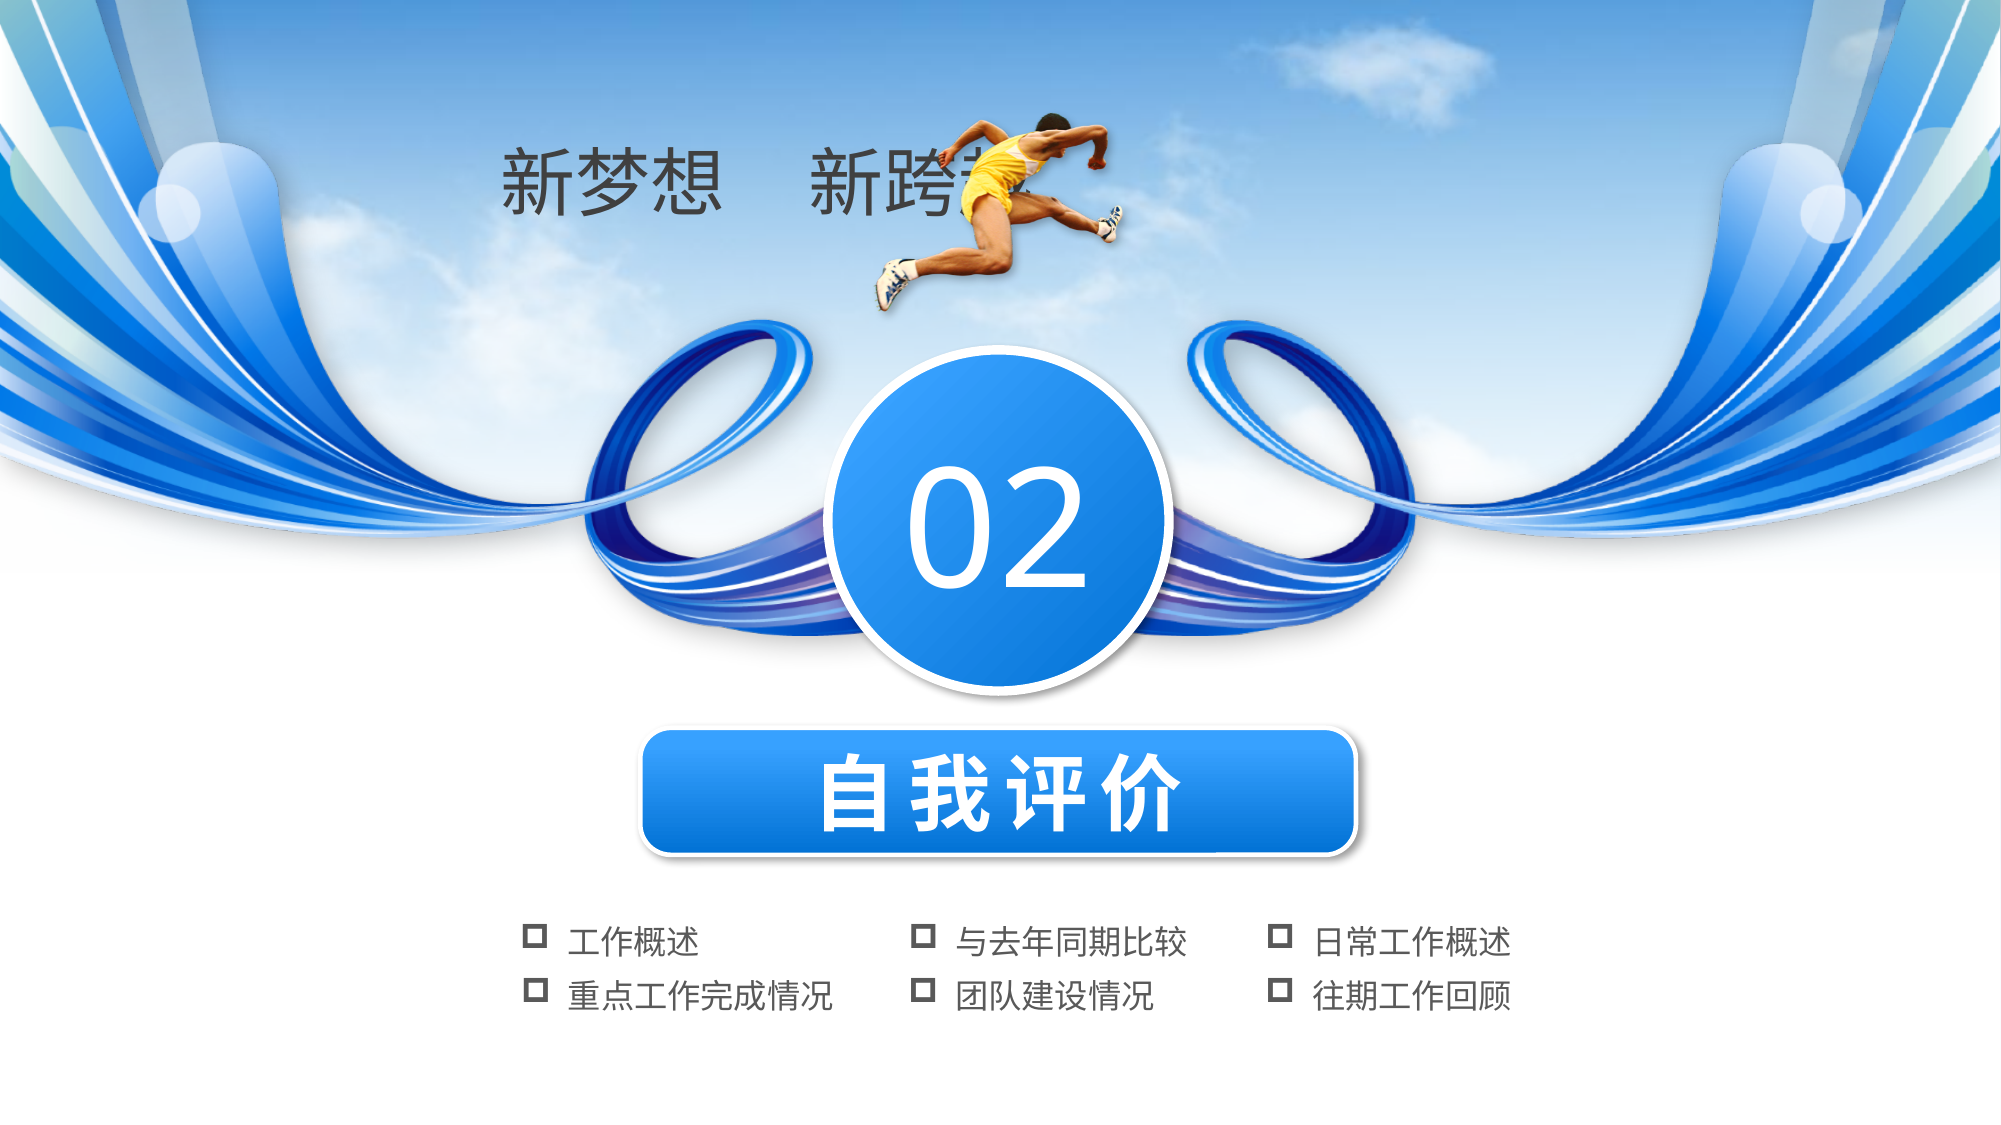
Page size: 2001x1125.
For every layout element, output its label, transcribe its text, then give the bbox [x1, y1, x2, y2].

picture [872, 77, 1123, 329]
text_box 自我评价 [640, 727, 1356, 855]
text_box 工作概述 [505, 913, 716, 967]
text_box 团队建设情况 [893, 967, 1170, 1023]
text_box 02 [884, 647, 1113, 692]
text_box 往期工作回顾 [1250, 967, 1528, 1023]
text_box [0, 0, 2000, 636]
text_box 日常工作概述 [1250, 913, 1528, 967]
text_box 与去年同期比较 [893, 913, 1204, 969]
text_box 重点工作完成情况 [505, 967, 850, 1023]
